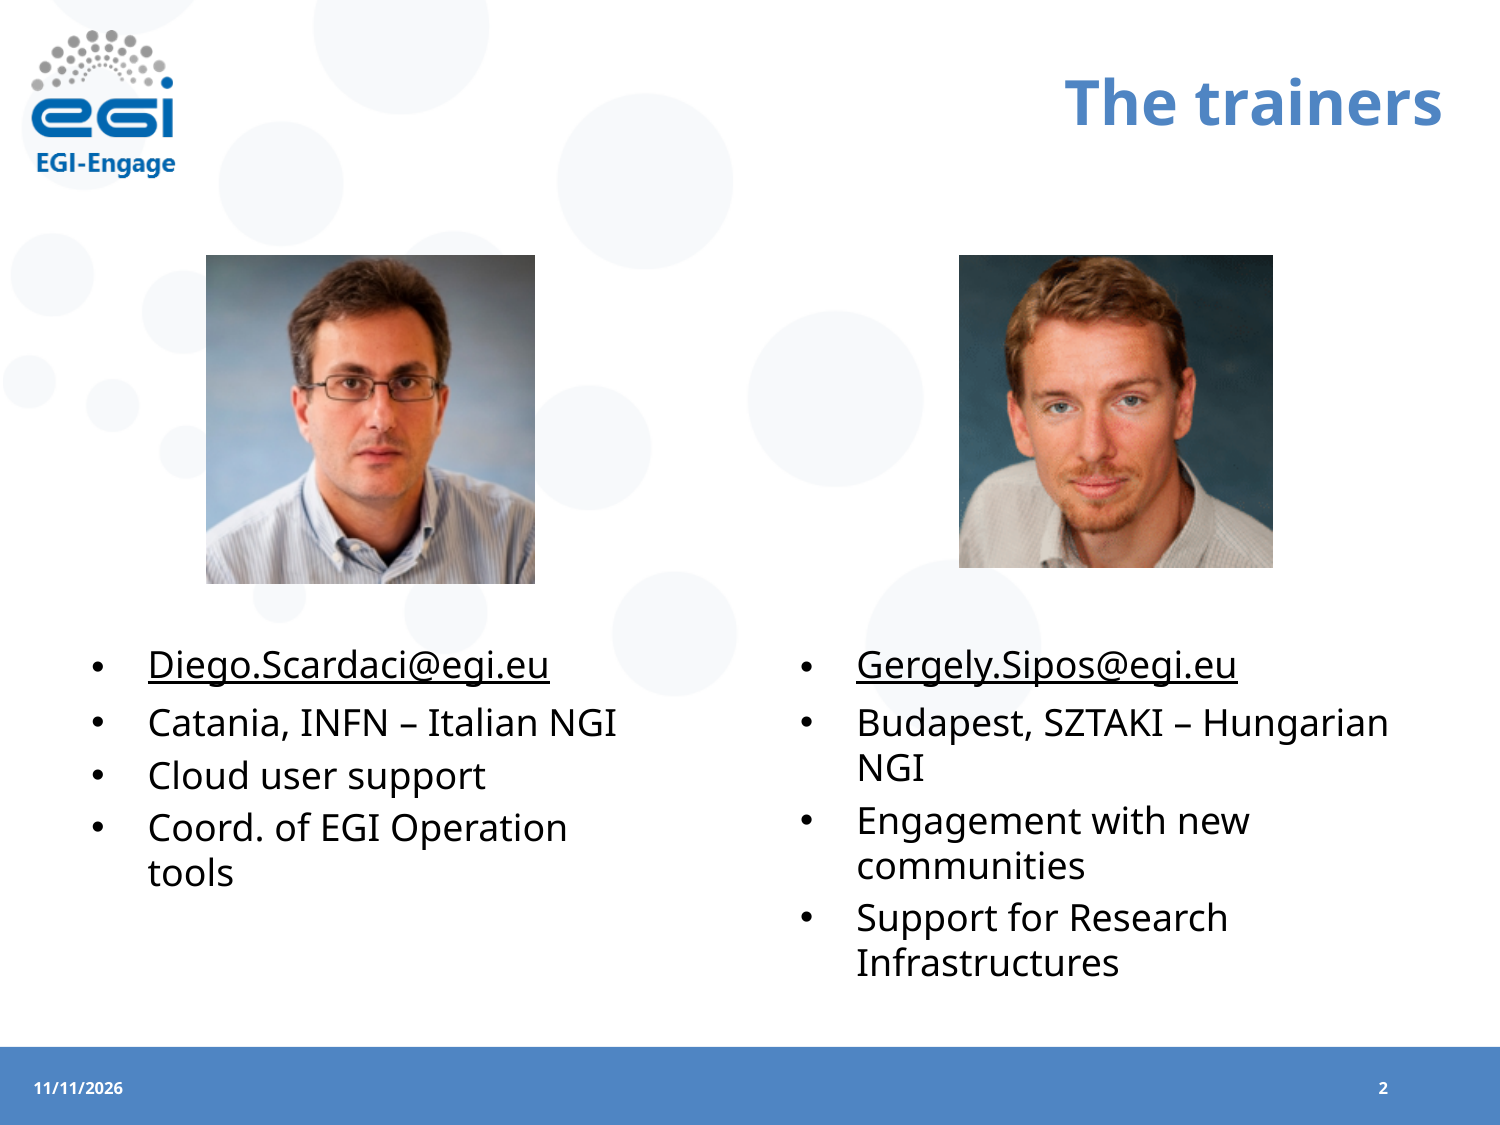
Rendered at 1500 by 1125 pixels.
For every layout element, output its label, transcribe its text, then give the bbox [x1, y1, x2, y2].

title The trainers [253, 30, 1459, 171]
list Diego.Scardaci@egi.eu Catania, INFN – Italian NGI Cloud user support Coord. of EGI Operation tools [76, 633, 680, 1005]
picture [3, 0, 1273, 772]
text_box Gergely.Sipos@egi.eu Budapest, SZTAKI – Hungarian NGI Engagement with new communities Support for Research Infrastructures [785, 633, 1471, 1005]
